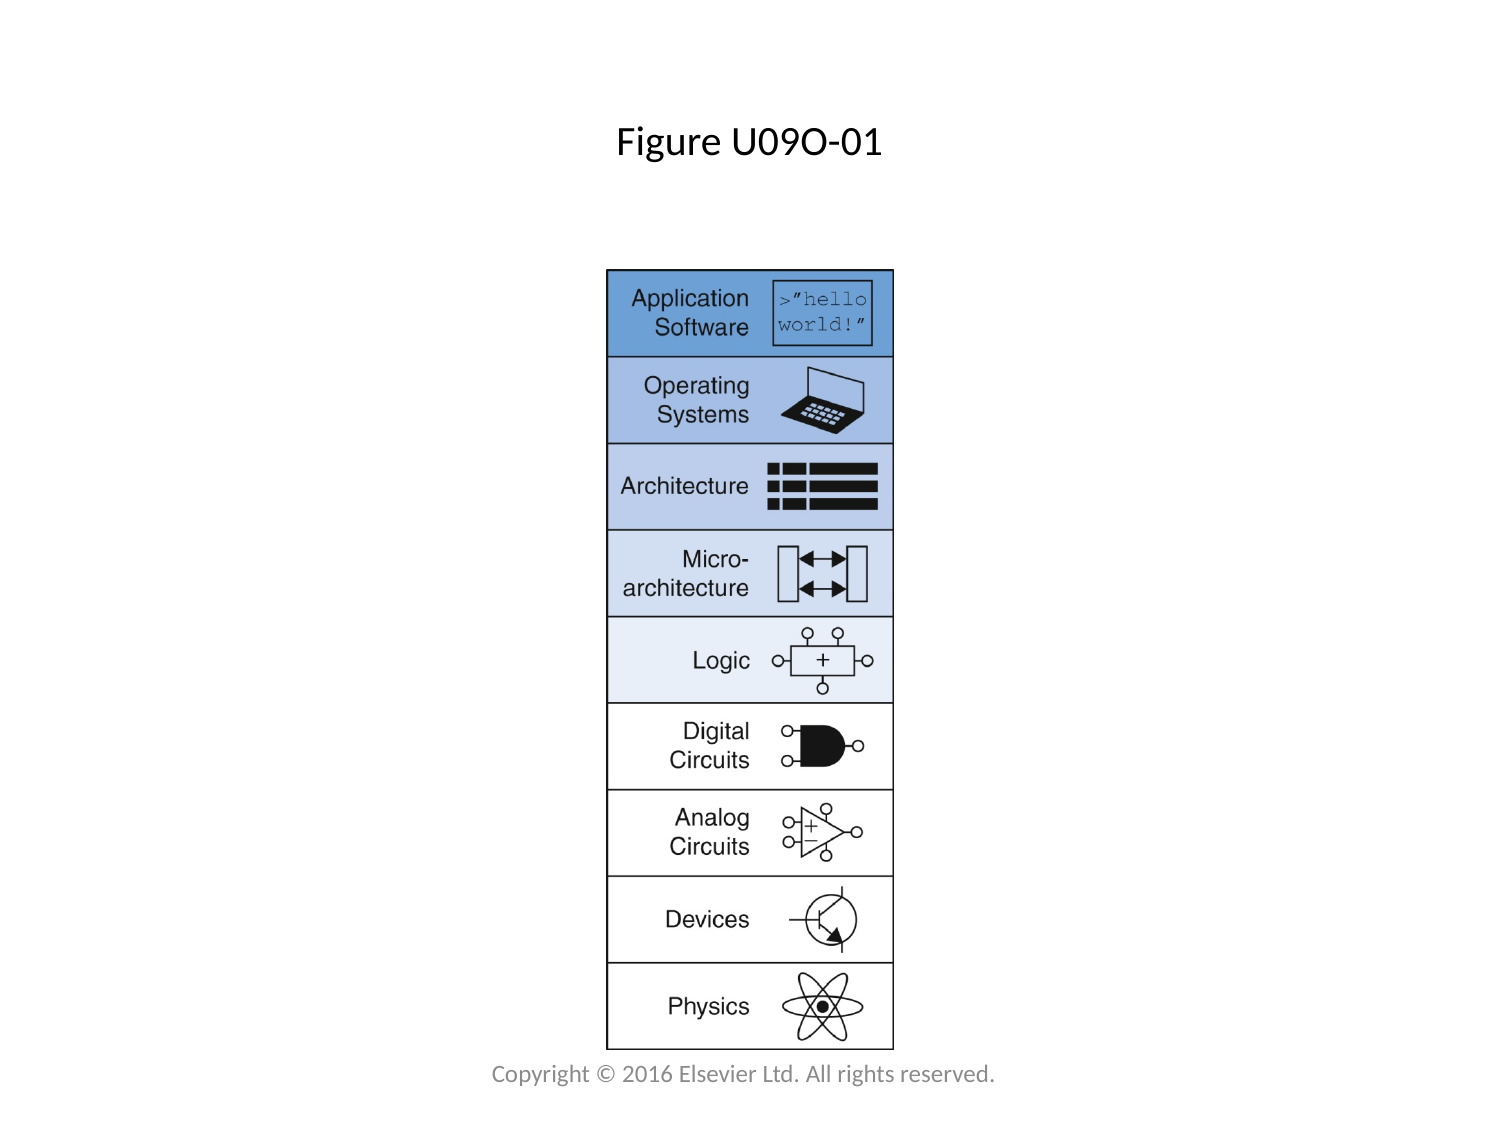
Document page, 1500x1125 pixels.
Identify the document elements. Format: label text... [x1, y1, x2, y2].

footer Copyright © 2016 Elsevier Ltd. All rights reserved. [454, 1042, 1034, 1103]
title Figure U09O-01 [75, 45, 1425, 233]
picture [606, 269, 894, 1051]
